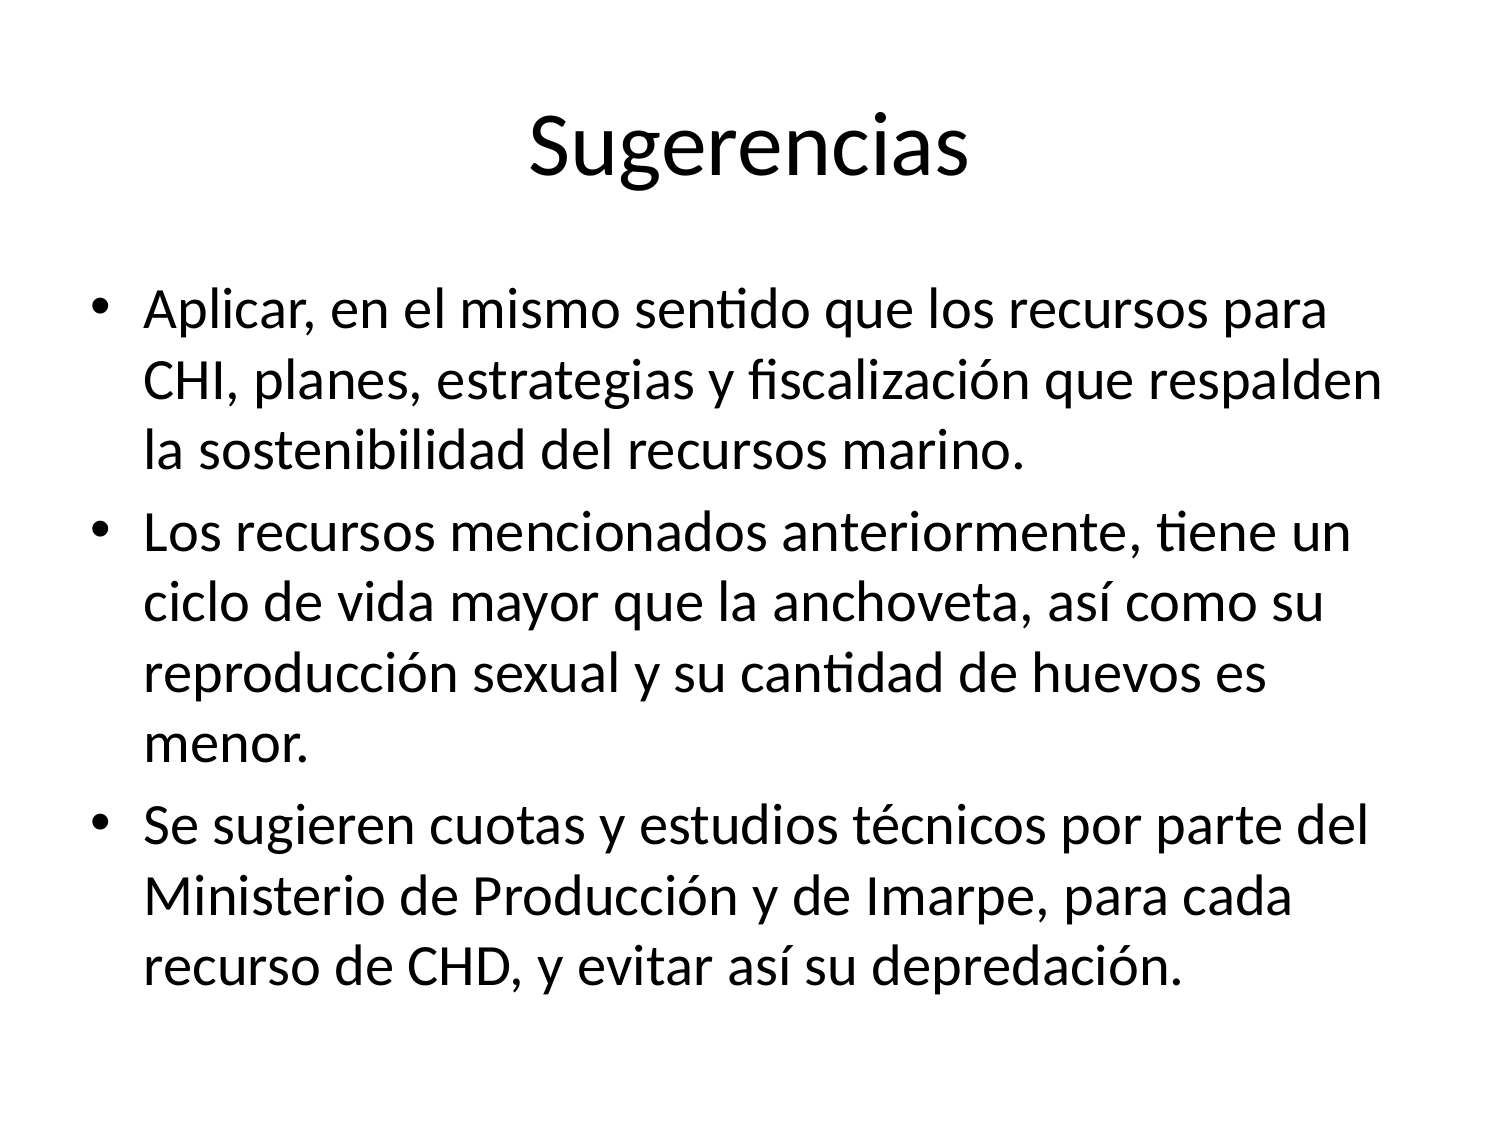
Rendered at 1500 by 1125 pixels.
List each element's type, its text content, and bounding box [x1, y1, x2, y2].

list Aplicar, en el mismo sentido que los recursos para CHI, planes, estrategias y fiscalización que respalden la sostenibilidad del recursos marino. Los recursos mencionados anteriormente, tiene un ciclo de vida mayor que la anchoveta, así como su reproducción sexual y su cantidad de huevos es menor. Se sugieren cuotas y estudios técnicos por parte del Ministerio de Producción y de Imarpe, para cada recurso de CHD, y evitar así su depredación. [75, 262, 1425, 1005]
title Sugerencias [75, 45, 1425, 233]
